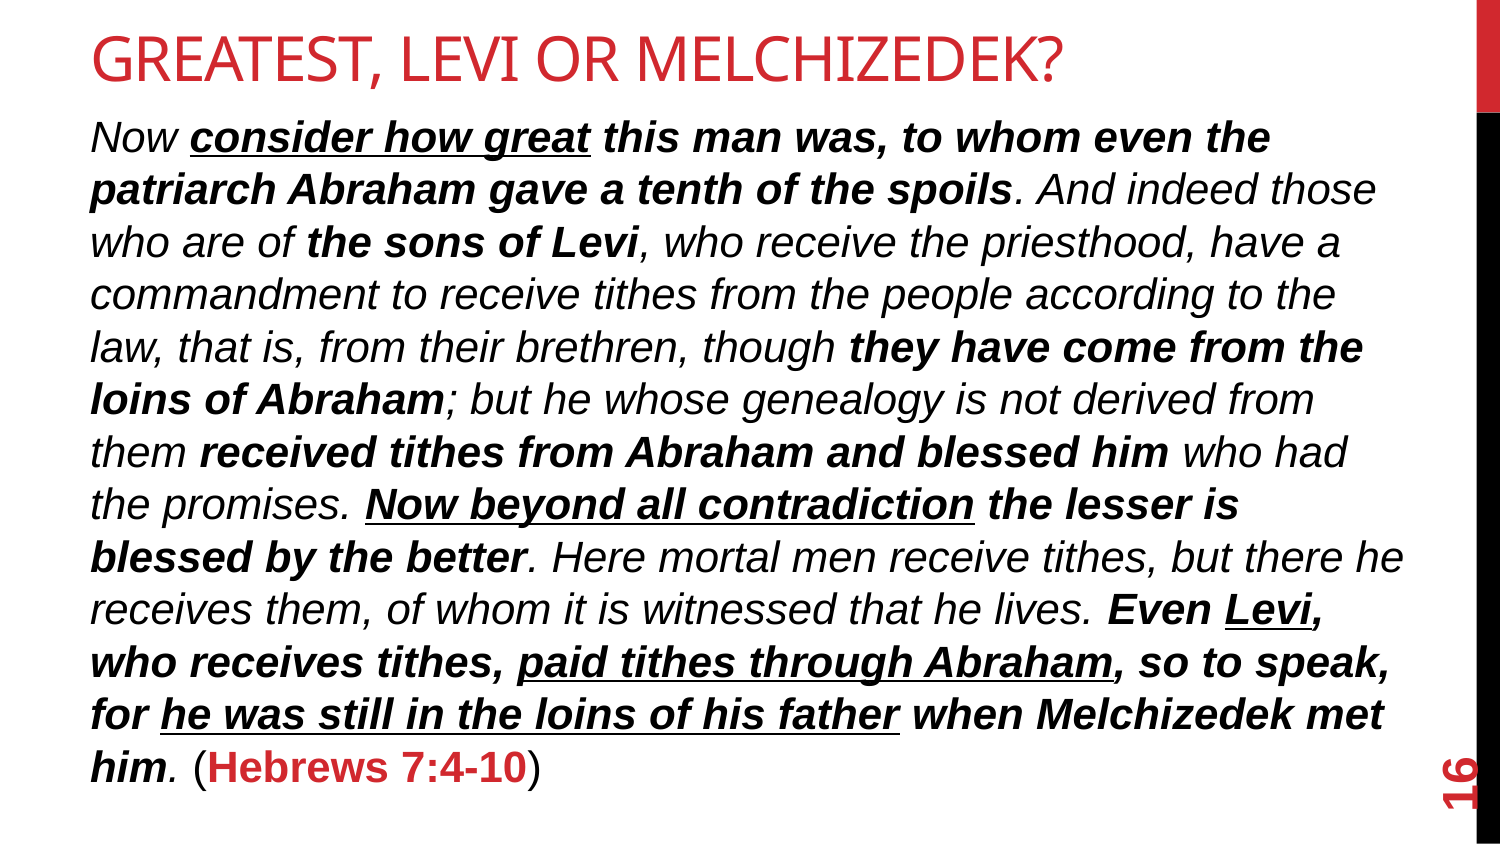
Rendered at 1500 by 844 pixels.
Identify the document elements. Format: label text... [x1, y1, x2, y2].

title Greatest, Levi Or Melchizedek? [75, 11, 1425, 101]
list Now consider how great this man was, to whom even the patriarch Abraham gave a tenth of the spoils. And indeed those who are of the sons of Levi, who receive the priesthood, have a commandment to receive tithes from the people according to the law, that is, from their brethren, though they have come from the loins of Abraham; but he whose genealogy is not derived from them received tithes from Abraham and blessed him who had the promises. Now beyond all contradiction the lesser is blessed by the better. Here mortal men receive tithes, but there he receives them, of whom it is witnessed that he lives. Even Levi, who receives tithes, paid tithes through Abraham, so to speak, for he was still in the loins of his father when Melchizedek met him. (Hebrews 7:4-10) [75, 101, 1425, 811]
slide_number 16 [1427, 665, 1488, 828]
